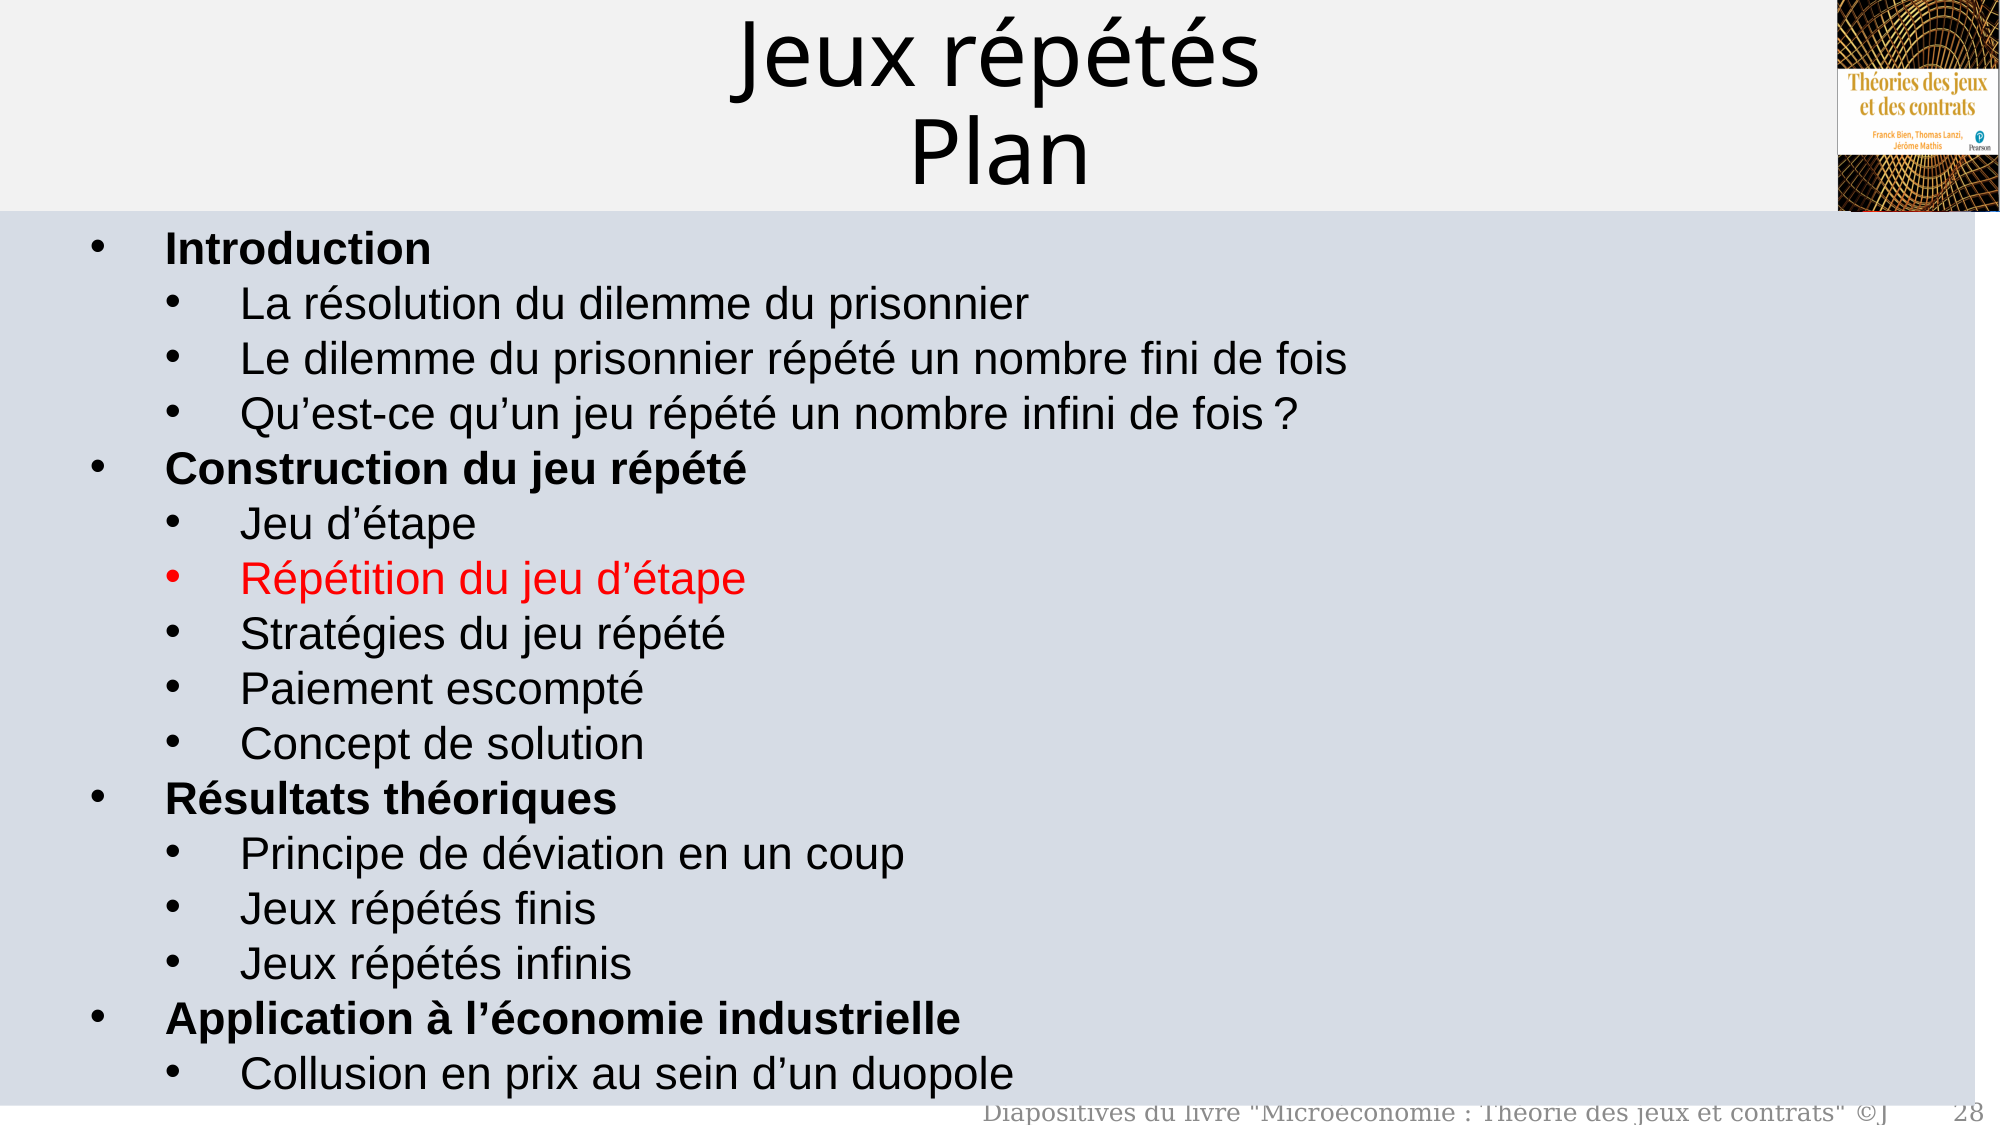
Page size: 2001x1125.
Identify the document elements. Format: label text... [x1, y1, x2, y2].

text_box Introduction La résolution du dilemme du prisonnier Le dilemme du prisonnier répété un nombre fini de fois Qu’est-ce qu’un jeu répété un nombre infini de fois ? Construction du jeu répété Jeu d’étape Répétition du jeu d’étape Stratégies du jeu répété Paiement escompté Concept de solution Résultats théoriques Principe de déviation en un coup Jeux répétés finis Jeux répétés infinis Application à l’économie industrielle Collusion en prix au sein d’un duopole [0, 211, 1975, 1106]
footer Diapositives du livre "Microéconomie : Théorie des jeux et contrats" ©Jérôme MATHIS [967, 1097, 1915, 1125]
picture [1837, 0, 2000, 212]
title Jeux répétés Plan [0, 0, 1837, 211]
slide_number 28 [1915, 1097, 2000, 1125]
